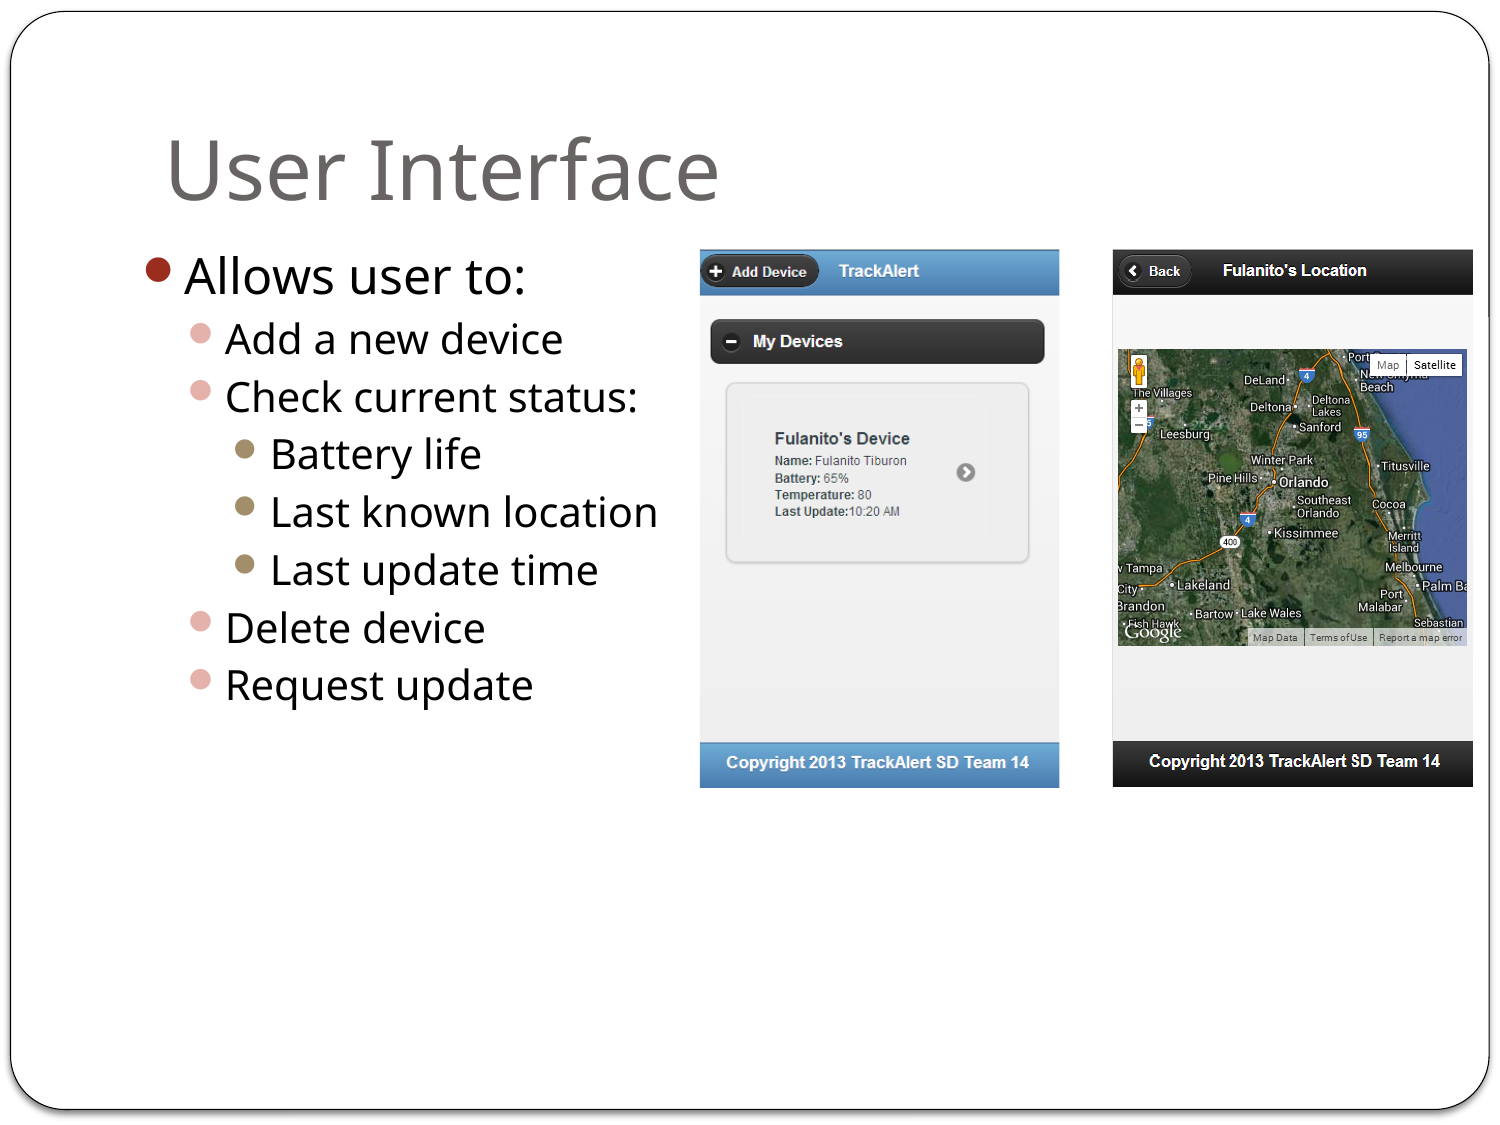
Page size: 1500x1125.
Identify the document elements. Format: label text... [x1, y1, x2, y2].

list Allows user to: Add a new device Check current status: Battery life Last known location Last update time Delete device Request update [75, 237, 1350, 988]
title User Interface [150, 45, 1425, 233]
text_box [1112, 249, 1473, 788]
picture [699, 249, 1060, 788]
